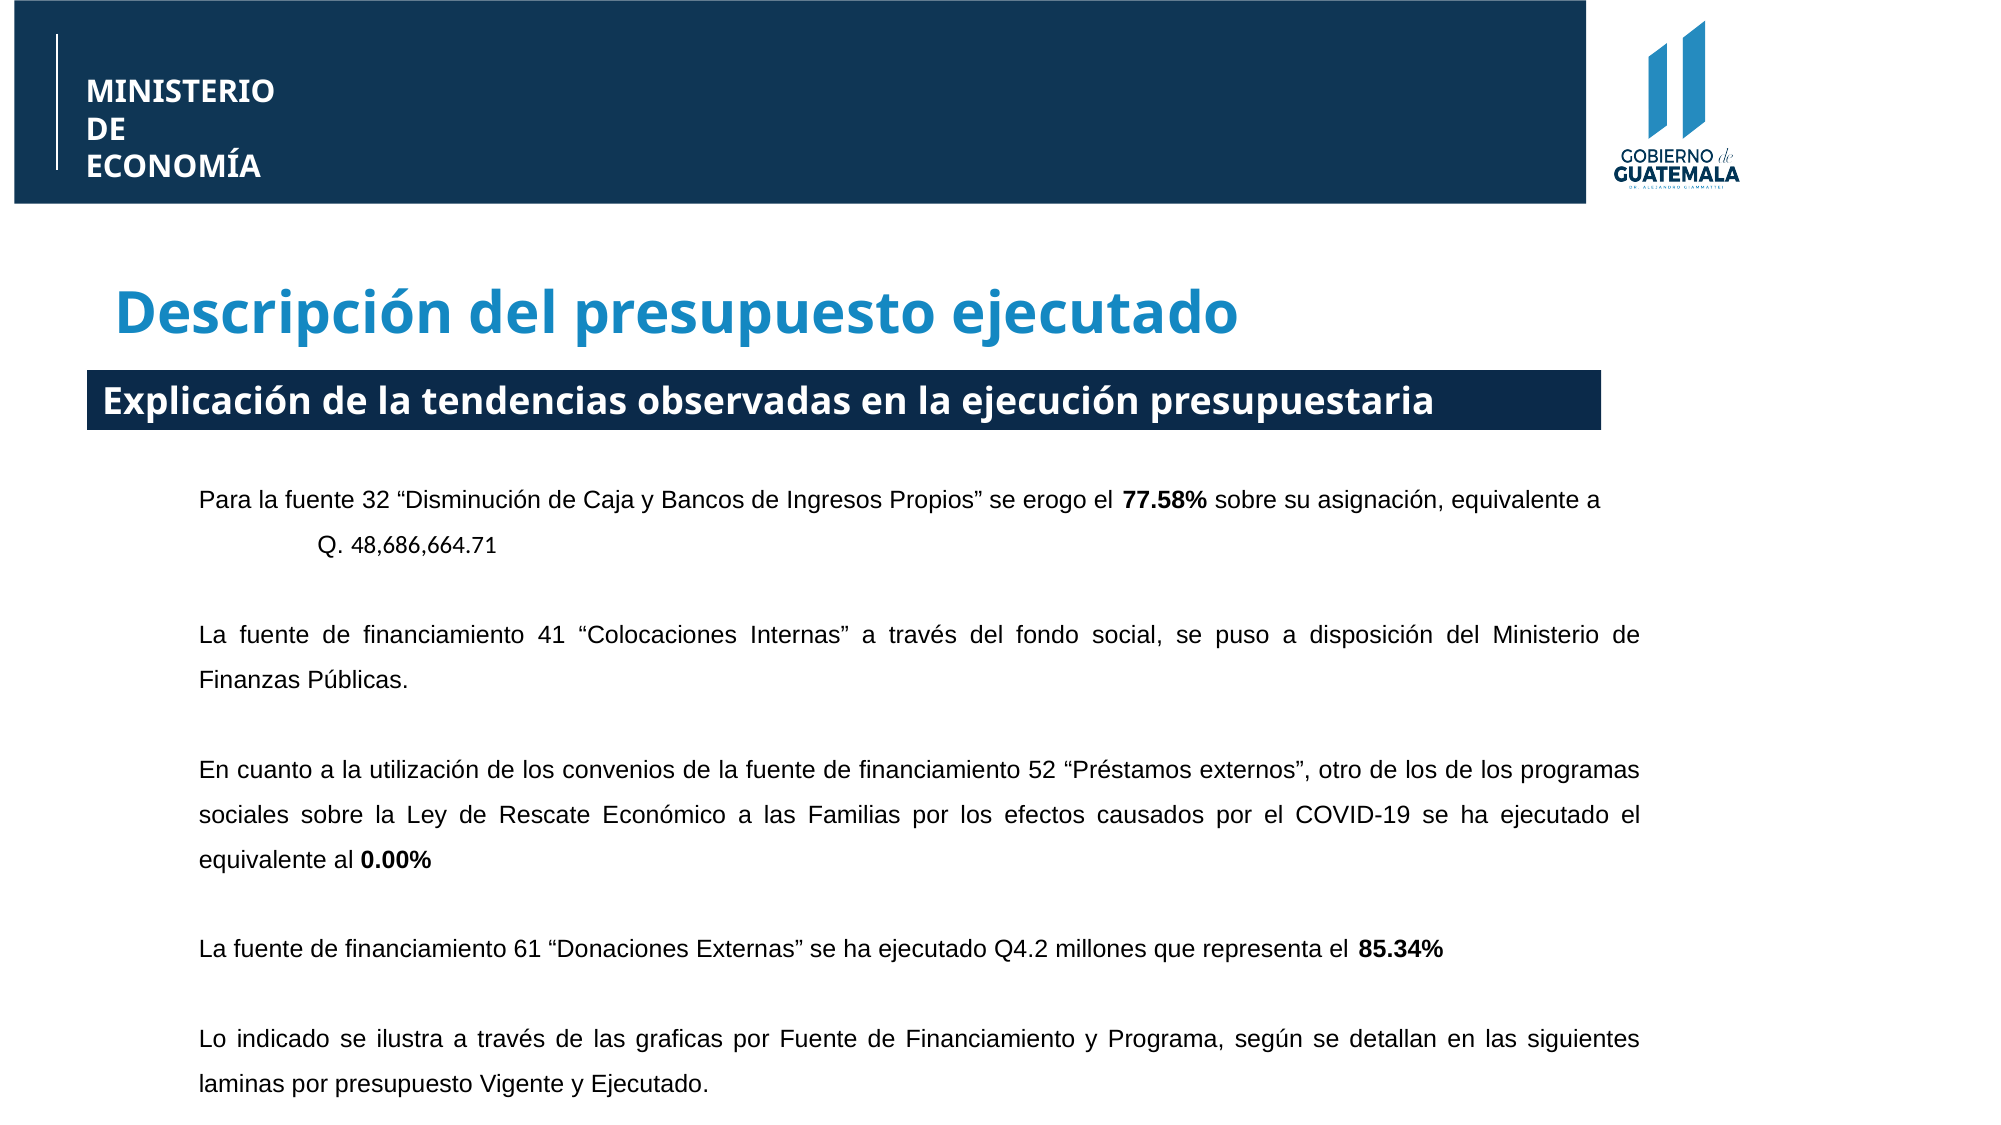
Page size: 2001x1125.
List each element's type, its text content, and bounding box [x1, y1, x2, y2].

text_box Para la fuente 32 “Disminución de Caja y Bancos de Ingresos Propios” se erogo el 77.58% sobre su asignación, equivalente a Q. 48,686,664.71 La fuente de financiamiento 41 “Colocaciones Internas” a través del fondo social, se puso a disposición del Ministerio de Finanzas Públicas. En cuanto a la utilización de los convenios de la fuente de financiamiento 52 “Préstamos externos”, otro de los de los programas sociales sobre la Ley de Rescate Económico a las Familias por los efectos causados por el COVID-19 se ha ejecutado el equivalente al 0.00% La fuente de financiamiento 61 “Donaciones Externas” se ha ejecutado Q4.2 millones que representa el 85.34% Lo indicado se ilustra a través de las graficas por Fuente de Financiamiento y Programa, según se detallan en las siguientes laminas por presupuesto Vigente y Ejecutado. [183, 416, 1659, 1105]
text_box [14, 0, 1741, 204]
text_box Descripción del presupuesto ejecutado [99, 267, 1533, 353]
text_box Explicación de la tendencias observadas en la ejecución presupuestaria [87, 370, 1602, 430]
